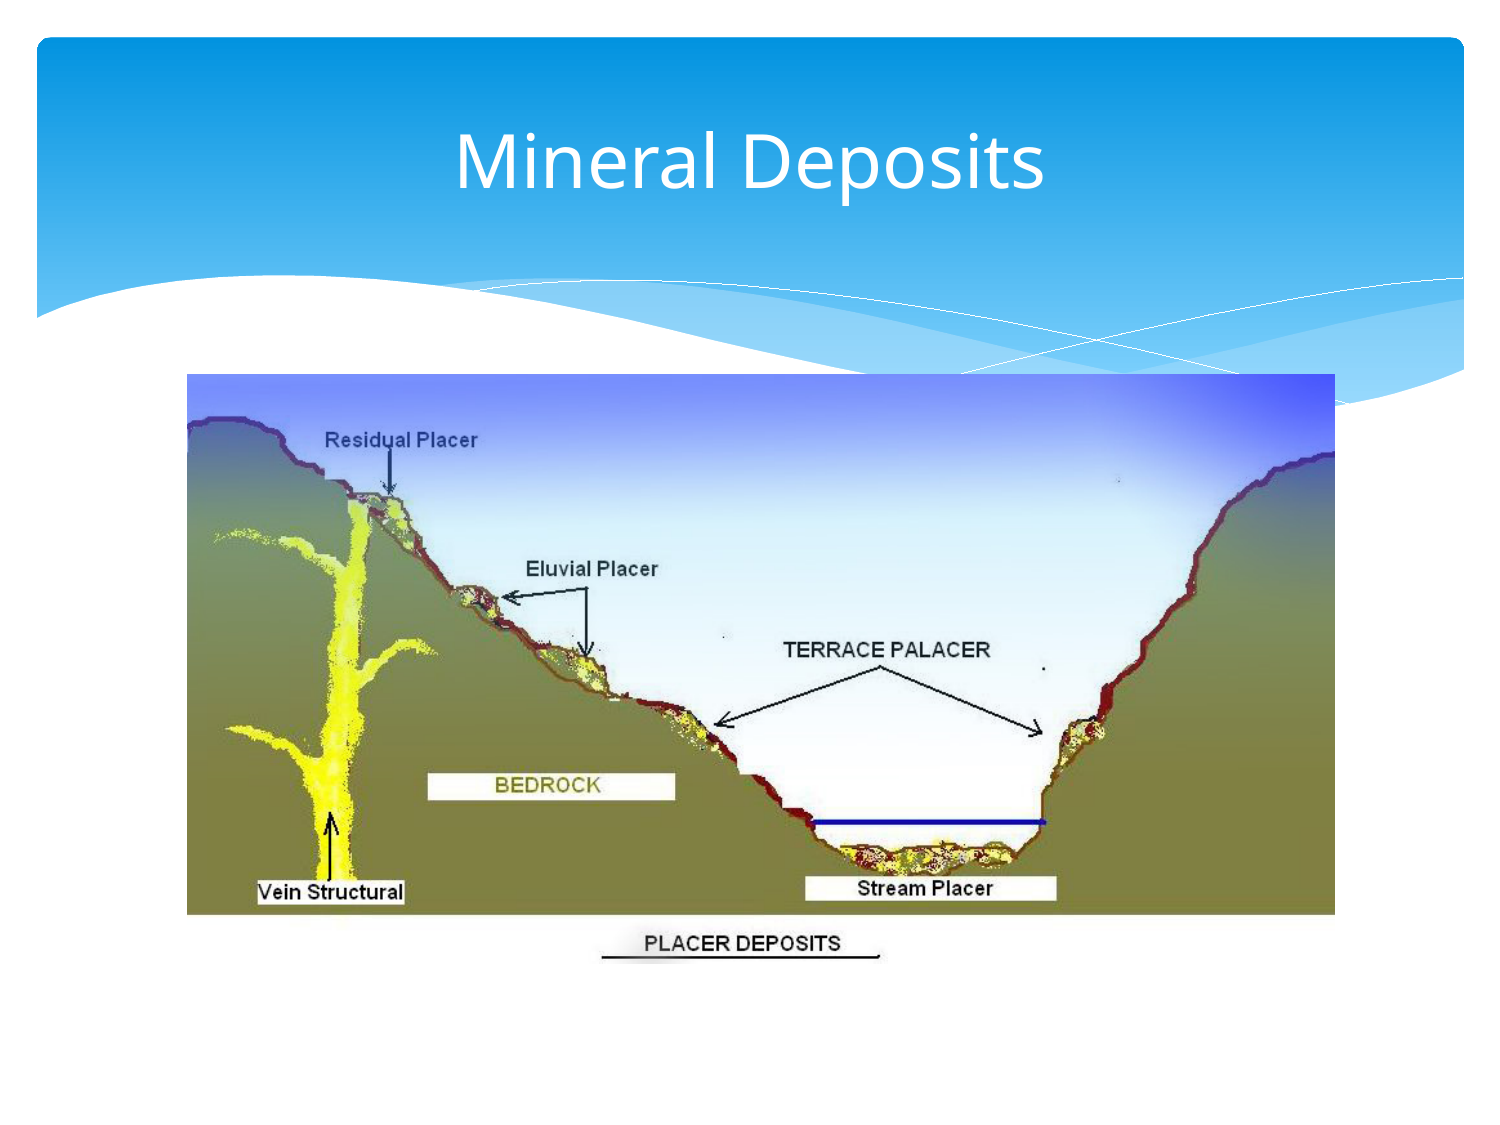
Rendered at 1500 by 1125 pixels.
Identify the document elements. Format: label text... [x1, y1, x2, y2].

picture [187, 374, 1335, 965]
title Mineral Deposits [75, 55, 1425, 261]
